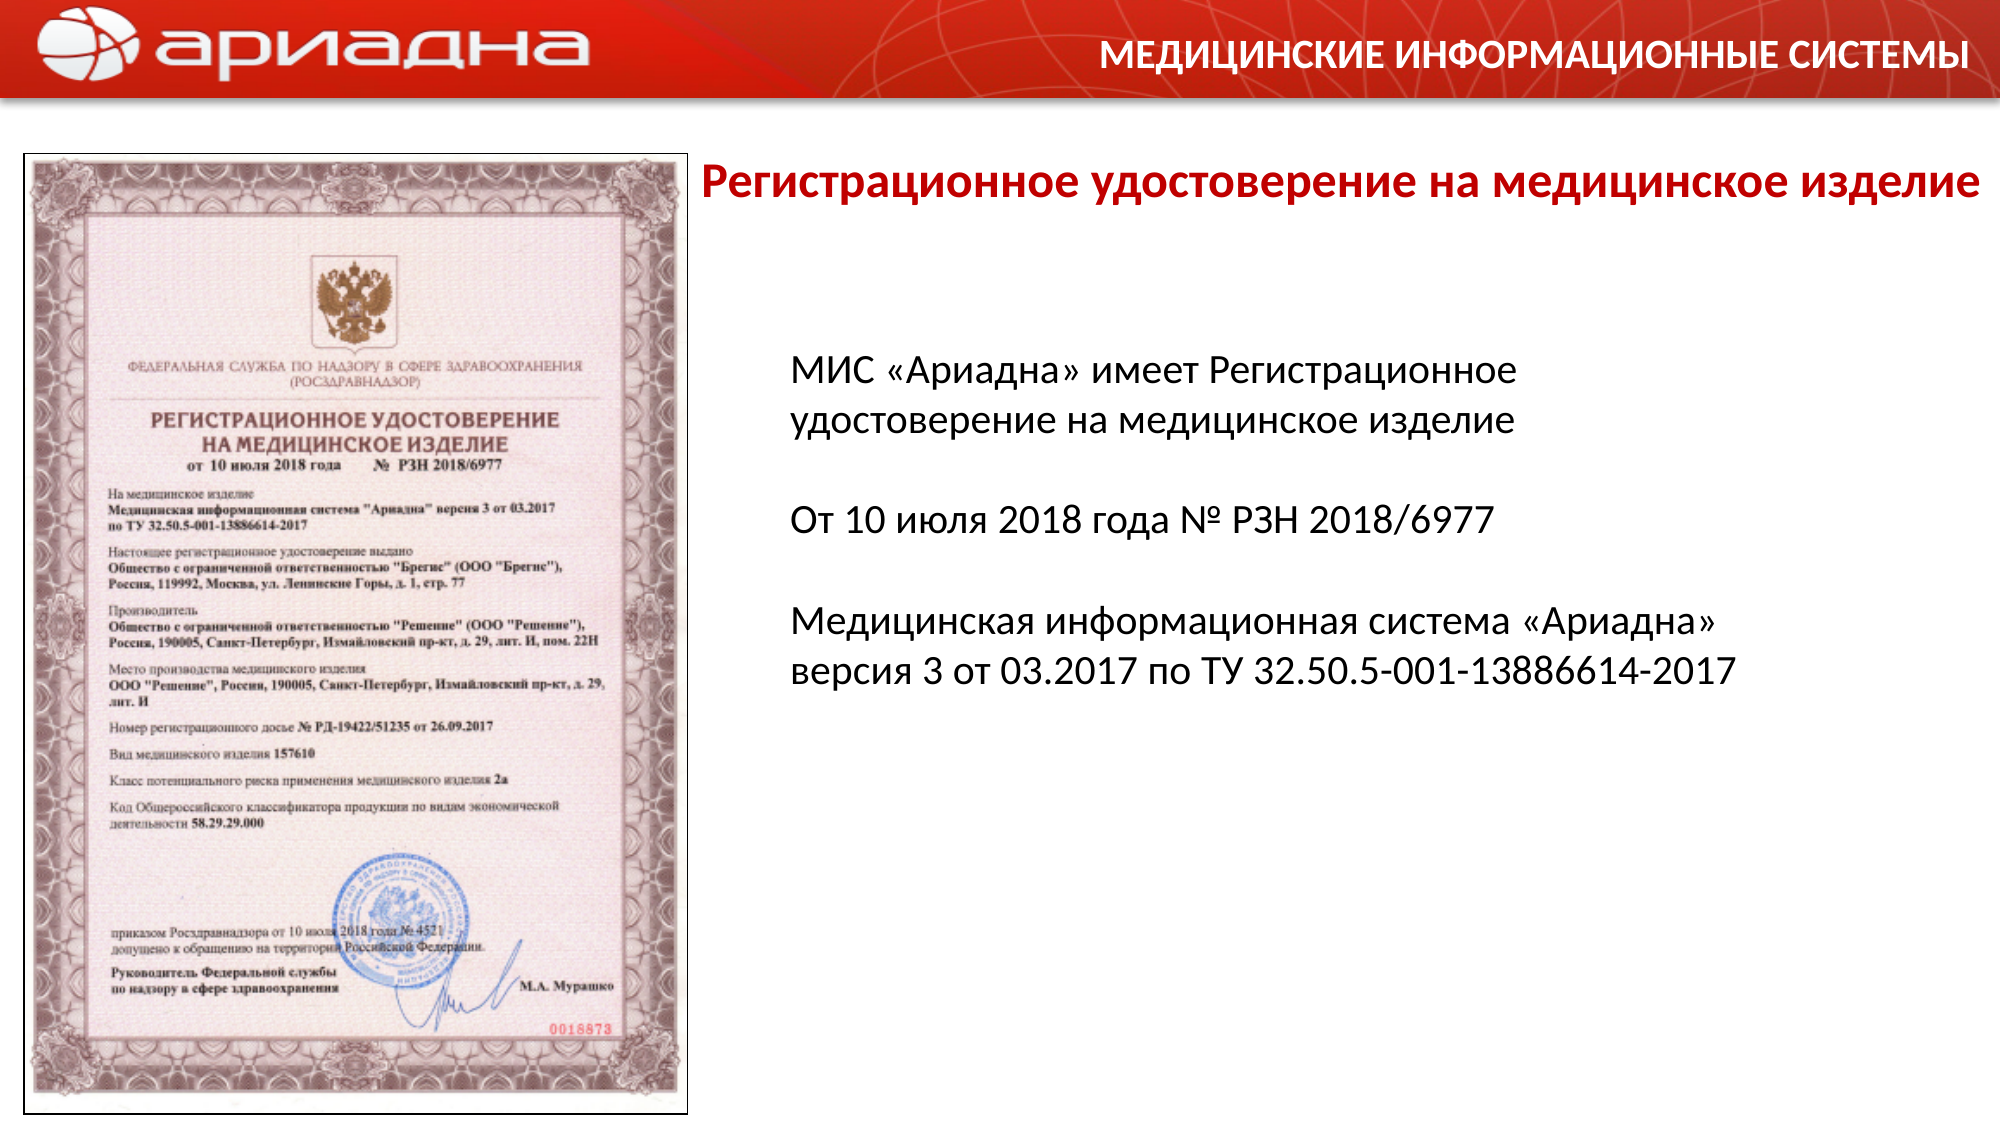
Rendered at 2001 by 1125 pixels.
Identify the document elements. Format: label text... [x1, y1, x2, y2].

picture [0, 0, 2000, 98]
picture [24, 154, 687, 1114]
text_box Регистрационное удостоверение на медицинское изделие [686, 140, 2000, 216]
text_box МИС «Ариадна» имеет Регистрационное удостоверение на медицинское изделие От 10 июля 2018 года № РЗН 2018/6977 Медицинская информационная система «Ариадна» версия 3 от 03.2017 по ТУ 32.50.5-001-13886614-2017 [775, 334, 1792, 750]
text_box МЕДИЦИНСКИЕ ИНФОРМАЦИОННЫЕ СИСТЕМЫ [716, 109, 1619, 114]
